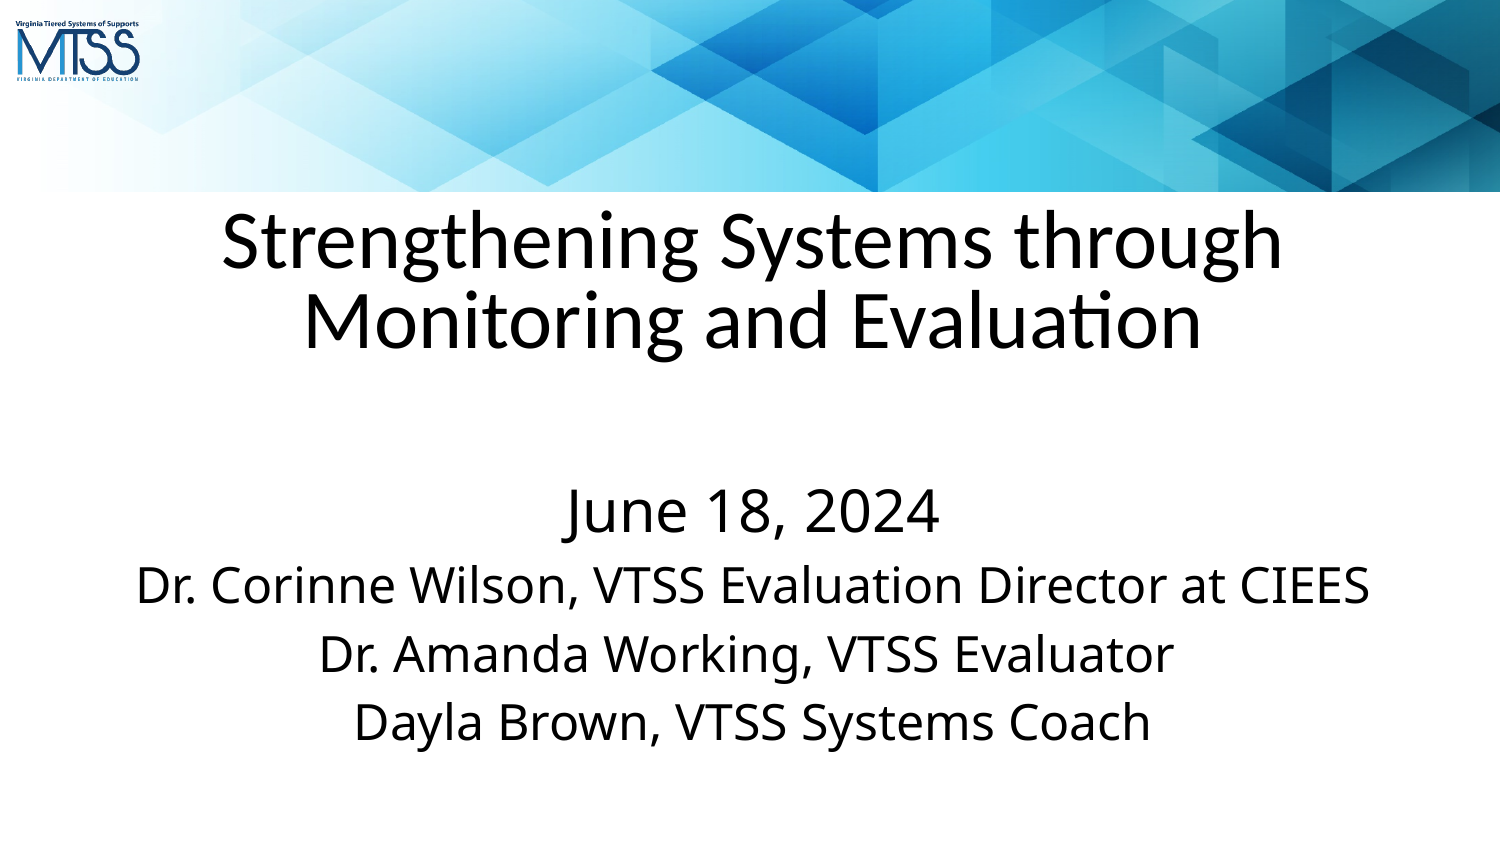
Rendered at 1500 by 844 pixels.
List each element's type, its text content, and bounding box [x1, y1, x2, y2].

list Strengthening Systems through Monitoring and Evaluation June 18, 2024 Dr. Corinne Wilson, VTSS Evaluation Director at CIEES Dr. Amanda Working, VTSS Evaluator Dayla Brown, VTSS Systems Coach [41, 196, 1466, 760]
picture [4, 0, 1500, 192]
